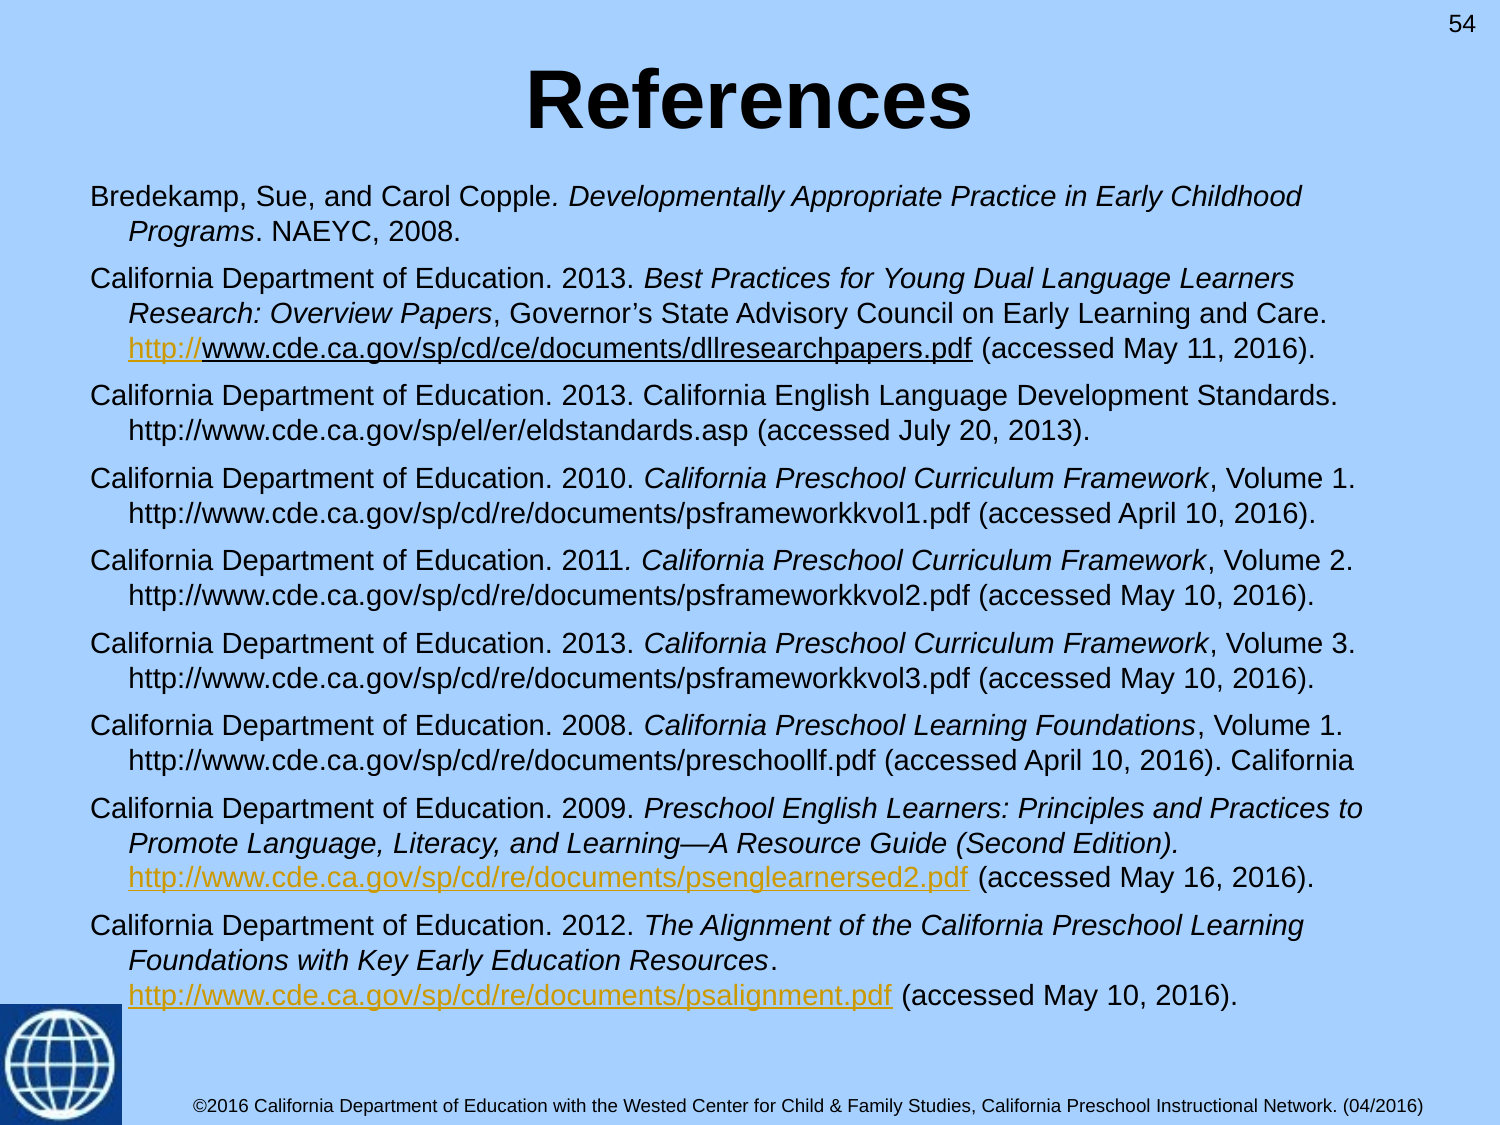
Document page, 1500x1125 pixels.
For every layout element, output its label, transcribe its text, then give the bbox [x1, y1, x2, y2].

list Bredekamp, Sue, and Carol Copple. Developmentally Appropriate Practice in Early Childhood Programs. NAEYC, 2008. California Department of Education. 2013. Best Practices for Young Dual Language Learners Research: Overview Papers, Governor’s State Advisory Council on Early Learning and Care. http://www.cde.ca.gov/sp/cd/ce/documents/dllresearchpapers.pdf (accessed May 11, 2016). California Department of Education. 2013. California English Language Development Standards. http://www.cde.ca.gov/sp/el/er/eldstandards.asp (accessed July 20, 2013). California Department of Education. 2010. California Preschool Curriculum Framework, Volume 1. http://www.cde.ca.gov/sp/cd/re/documents/psframeworkkvol1.pdf (accessed April 10, 2016). California Department of Education. 2011. California Preschool Curriculum Framework, Volume 2. http://www.cde.ca.gov/sp/cd/re/documents/psframeworkkvol2.pdf (accessed May 10, 2016). California Department of Education. 2013. California Preschool Curriculum Framework, Volume 3. http://www.cde.ca.gov/sp/cd/re/documents/psframeworkkvol3.pdf (accessed May 10, 2016). California Department of Education. 2008. California Preschool Learning Foundations, Volume 1. http://www.cde.ca.gov/sp/cd/re/documents/preschoollf.pdf (accessed April 10, 2016). California California Department of Education. 2009. Preschool English Learners: Principles and Practices to Promote Language, Literacy, and Learning—A Resource Guide (Second Edition). http://www.cde.ca.gov/sp/cd/re/documents/psenglearnersed2.pdf (accessed May 16, 2016). California Department of Education. 2012. The Alignment of the California Preschool Learning Foundations with Key Early Education Resources. http://www.cde.ca.gov/sp/cd/re/documents/psalignment.pdf (accessed May 10, 2016). [75, 169, 1425, 1036]
slide_number 54 [1425, 0, 1500, 60]
picture [0, 1004, 122, 1125]
title References [75, 1, 1425, 169]
